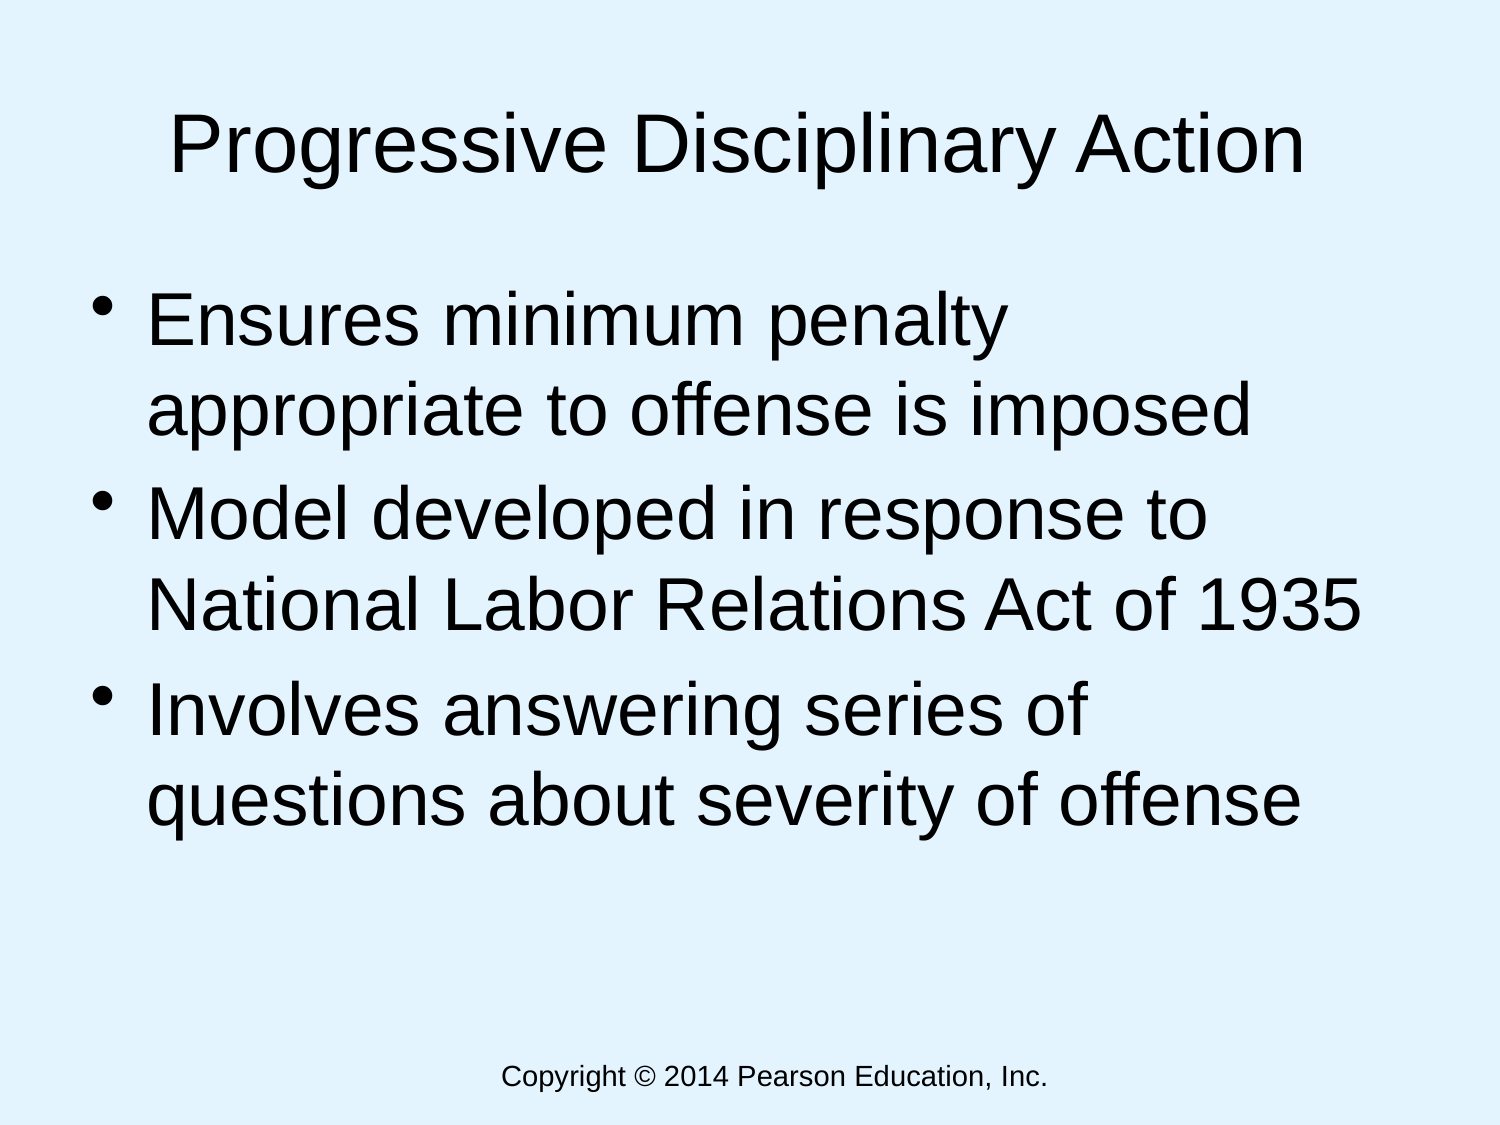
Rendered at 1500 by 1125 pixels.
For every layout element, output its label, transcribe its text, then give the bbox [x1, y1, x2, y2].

list Ensures minimum penalty appropriate to offense is imposed Model developed in response to National Labor Relations Act of 1935 Involves answering series of questions about severity of offense [75, 262, 1400, 968]
title Progressive Disciplinary Action [75, 45, 1425, 233]
